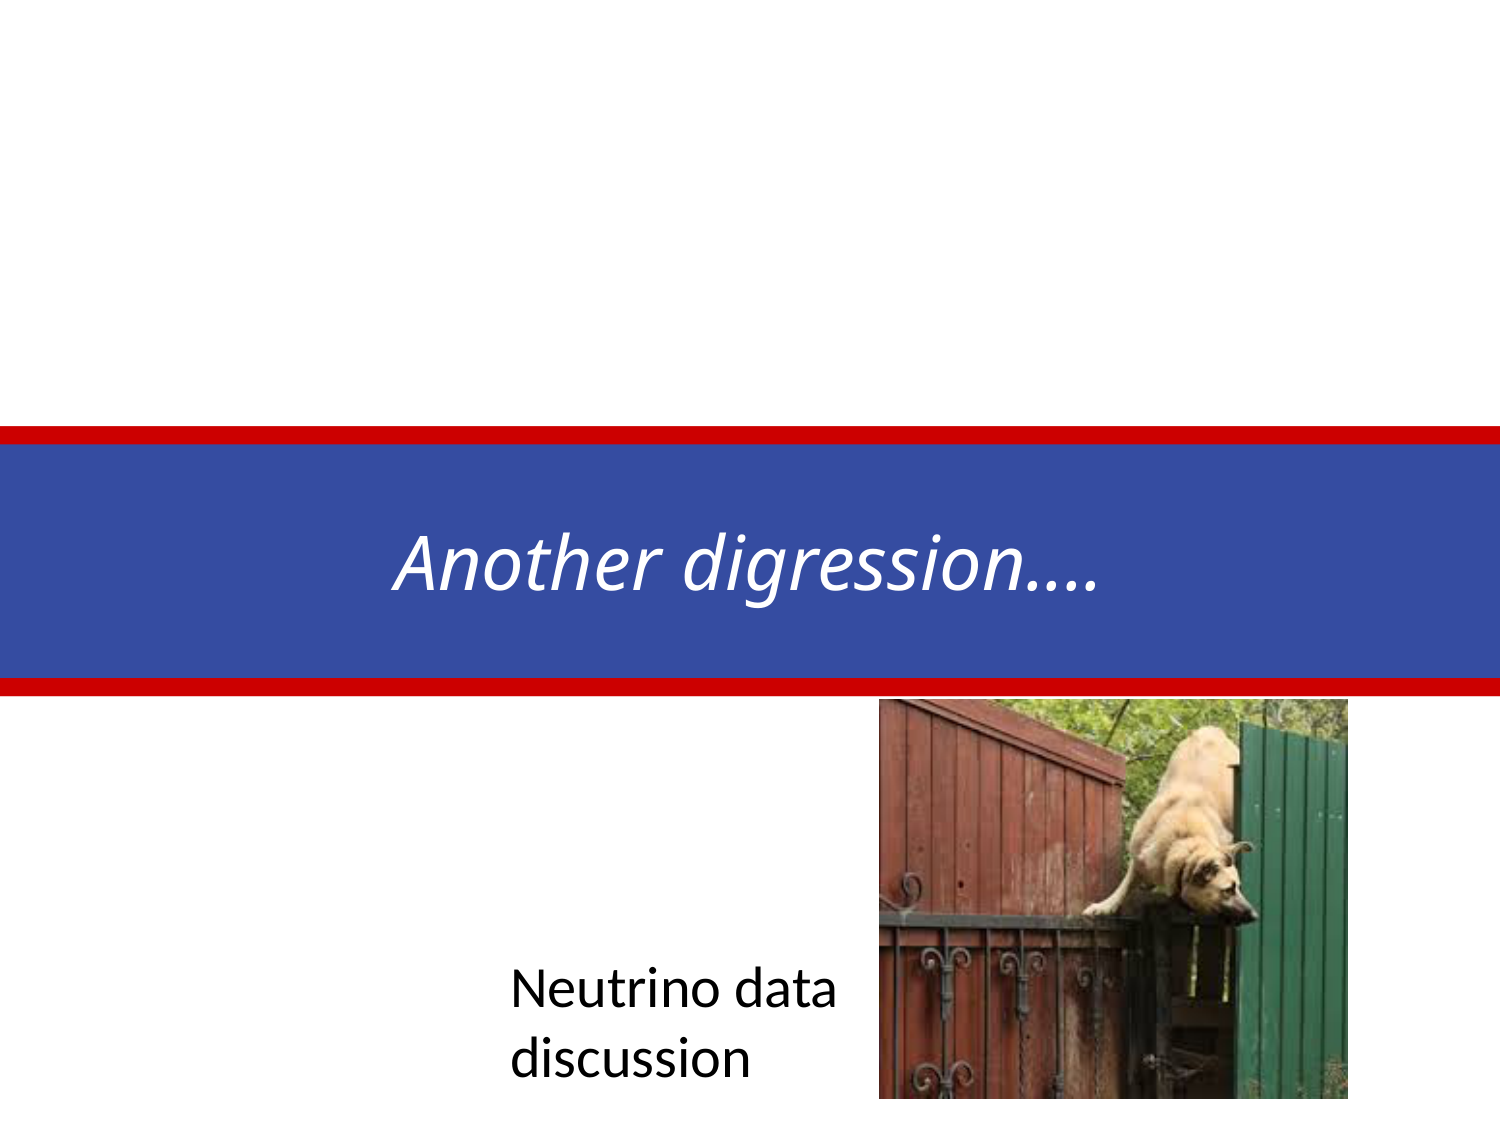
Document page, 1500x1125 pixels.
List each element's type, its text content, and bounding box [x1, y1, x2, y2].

subtitle Another digression.... [0, 442, 1500, 677]
picture [879, 699, 1348, 1099]
text_box Neutrino data discussion [495, 942, 879, 1097]
